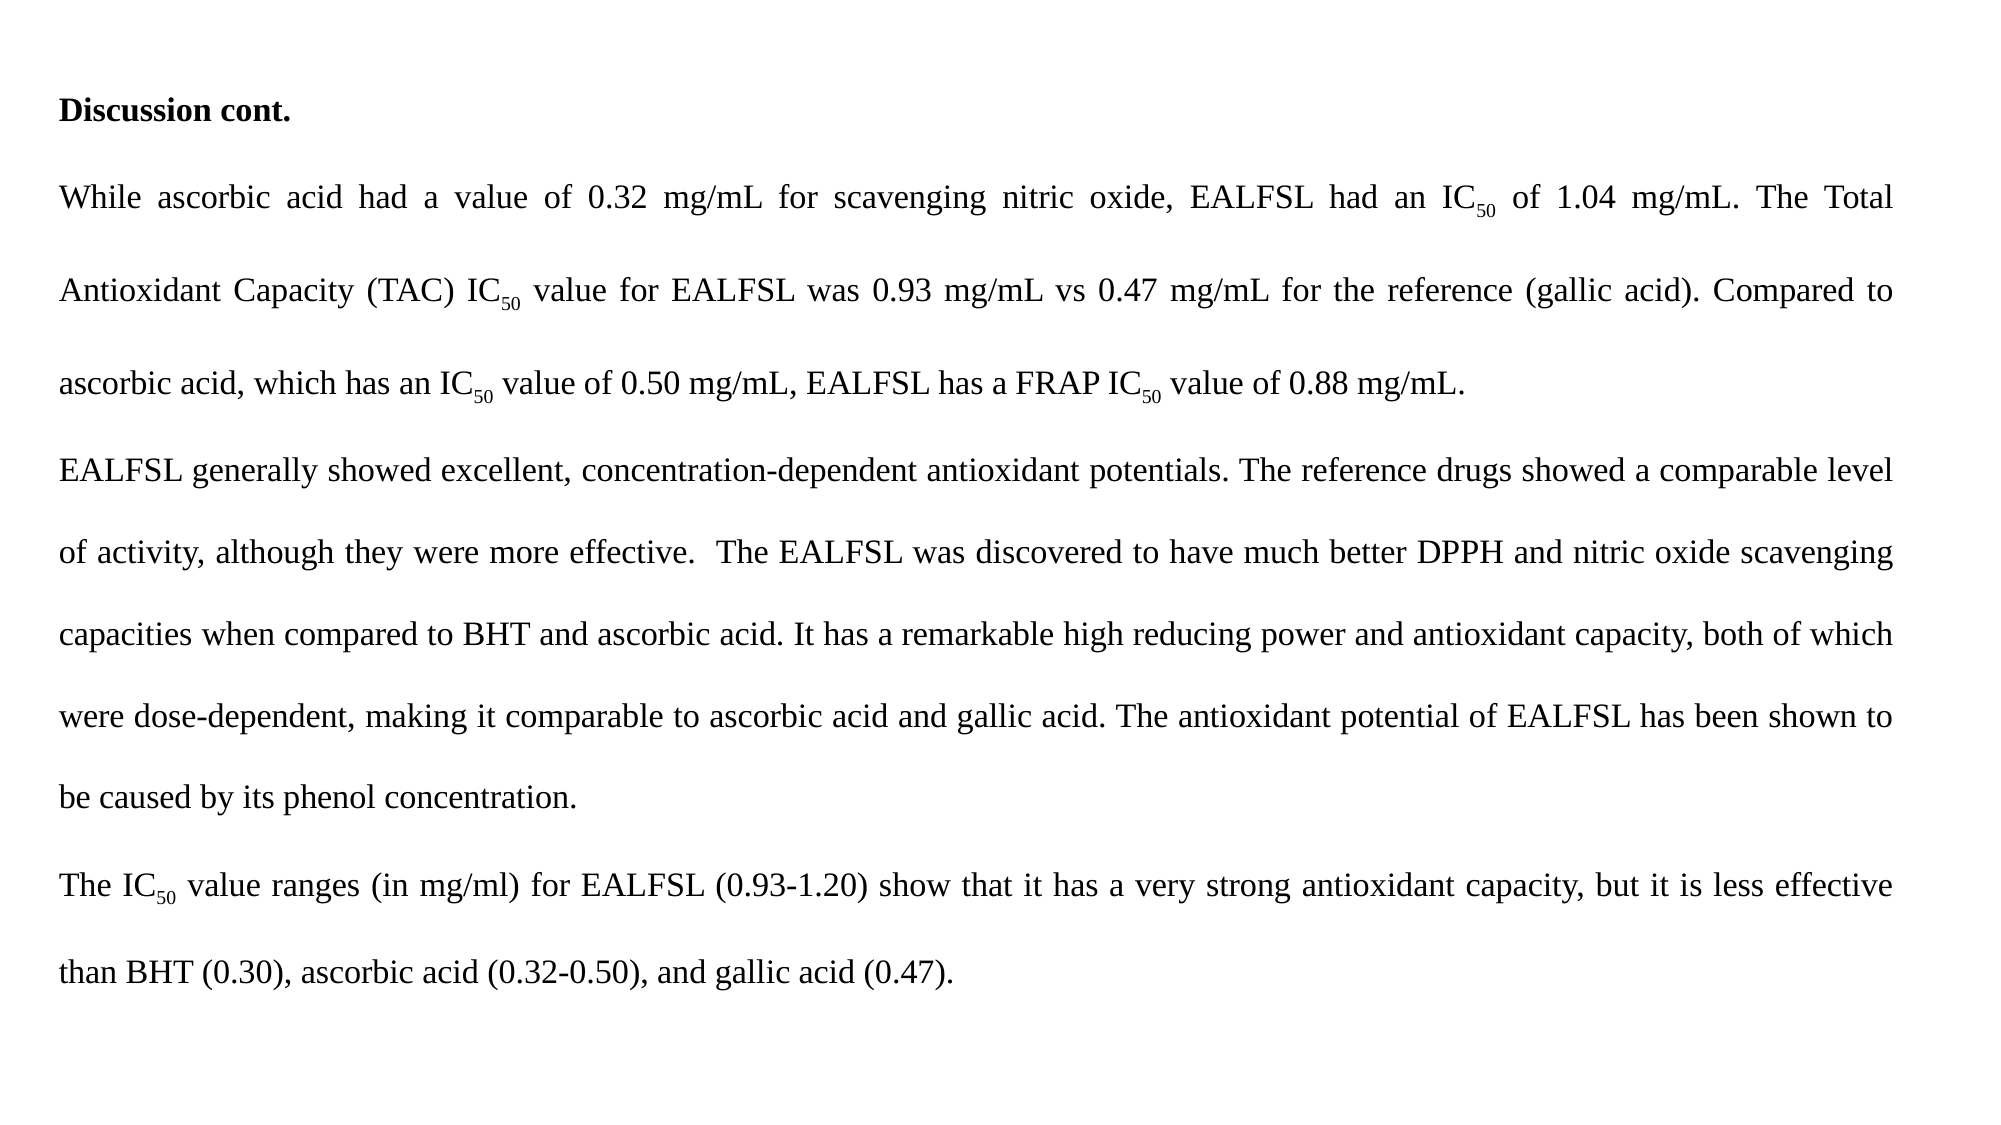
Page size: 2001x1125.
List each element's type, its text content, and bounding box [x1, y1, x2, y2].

subtitle Discussion cont. While ascorbic acid had a value of 0.32 mg/mL for scavenging nitric oxide, EALFSL had an IC50 of 1.04 mg/mL. The Total Antioxidant Capacity (TAC) IC50 value for EALFSL was 0.93 mg/mL vs 0.47 mg/mL for the reference (gallic acid). Compared to ascorbic acid, which has an IC50 value of 0.50 mg/mL, EALFSL has a FRAP IC50 value of 0.88 mg/mL. EALFSL generally showed excellent, concentration-dependent antioxidant potentials. The reference drugs showed a comparable level of activity, although they were more effective. The EALFSL was discovered to have much better DPPH and nitric oxide scavenging capacities when compared to BHT and ascorbic acid. It has a remarkable high reducing power and antioxidant capacity, both of which were dose-dependent, making it comparable to ascorbic acid and gallic acid. The antioxidant potential of EALFSL has been shown to be caused by its phenol concentration. The IC50 value ranges (in mg/ml) for EALFSL (0.93-1.20) show that it has a very strong antioxidant capacity, but it is less effective than BHT (0.30), ascorbic acid (0.32-0.50), and gallic acid (0.47). [43, 39, 1909, 1004]
